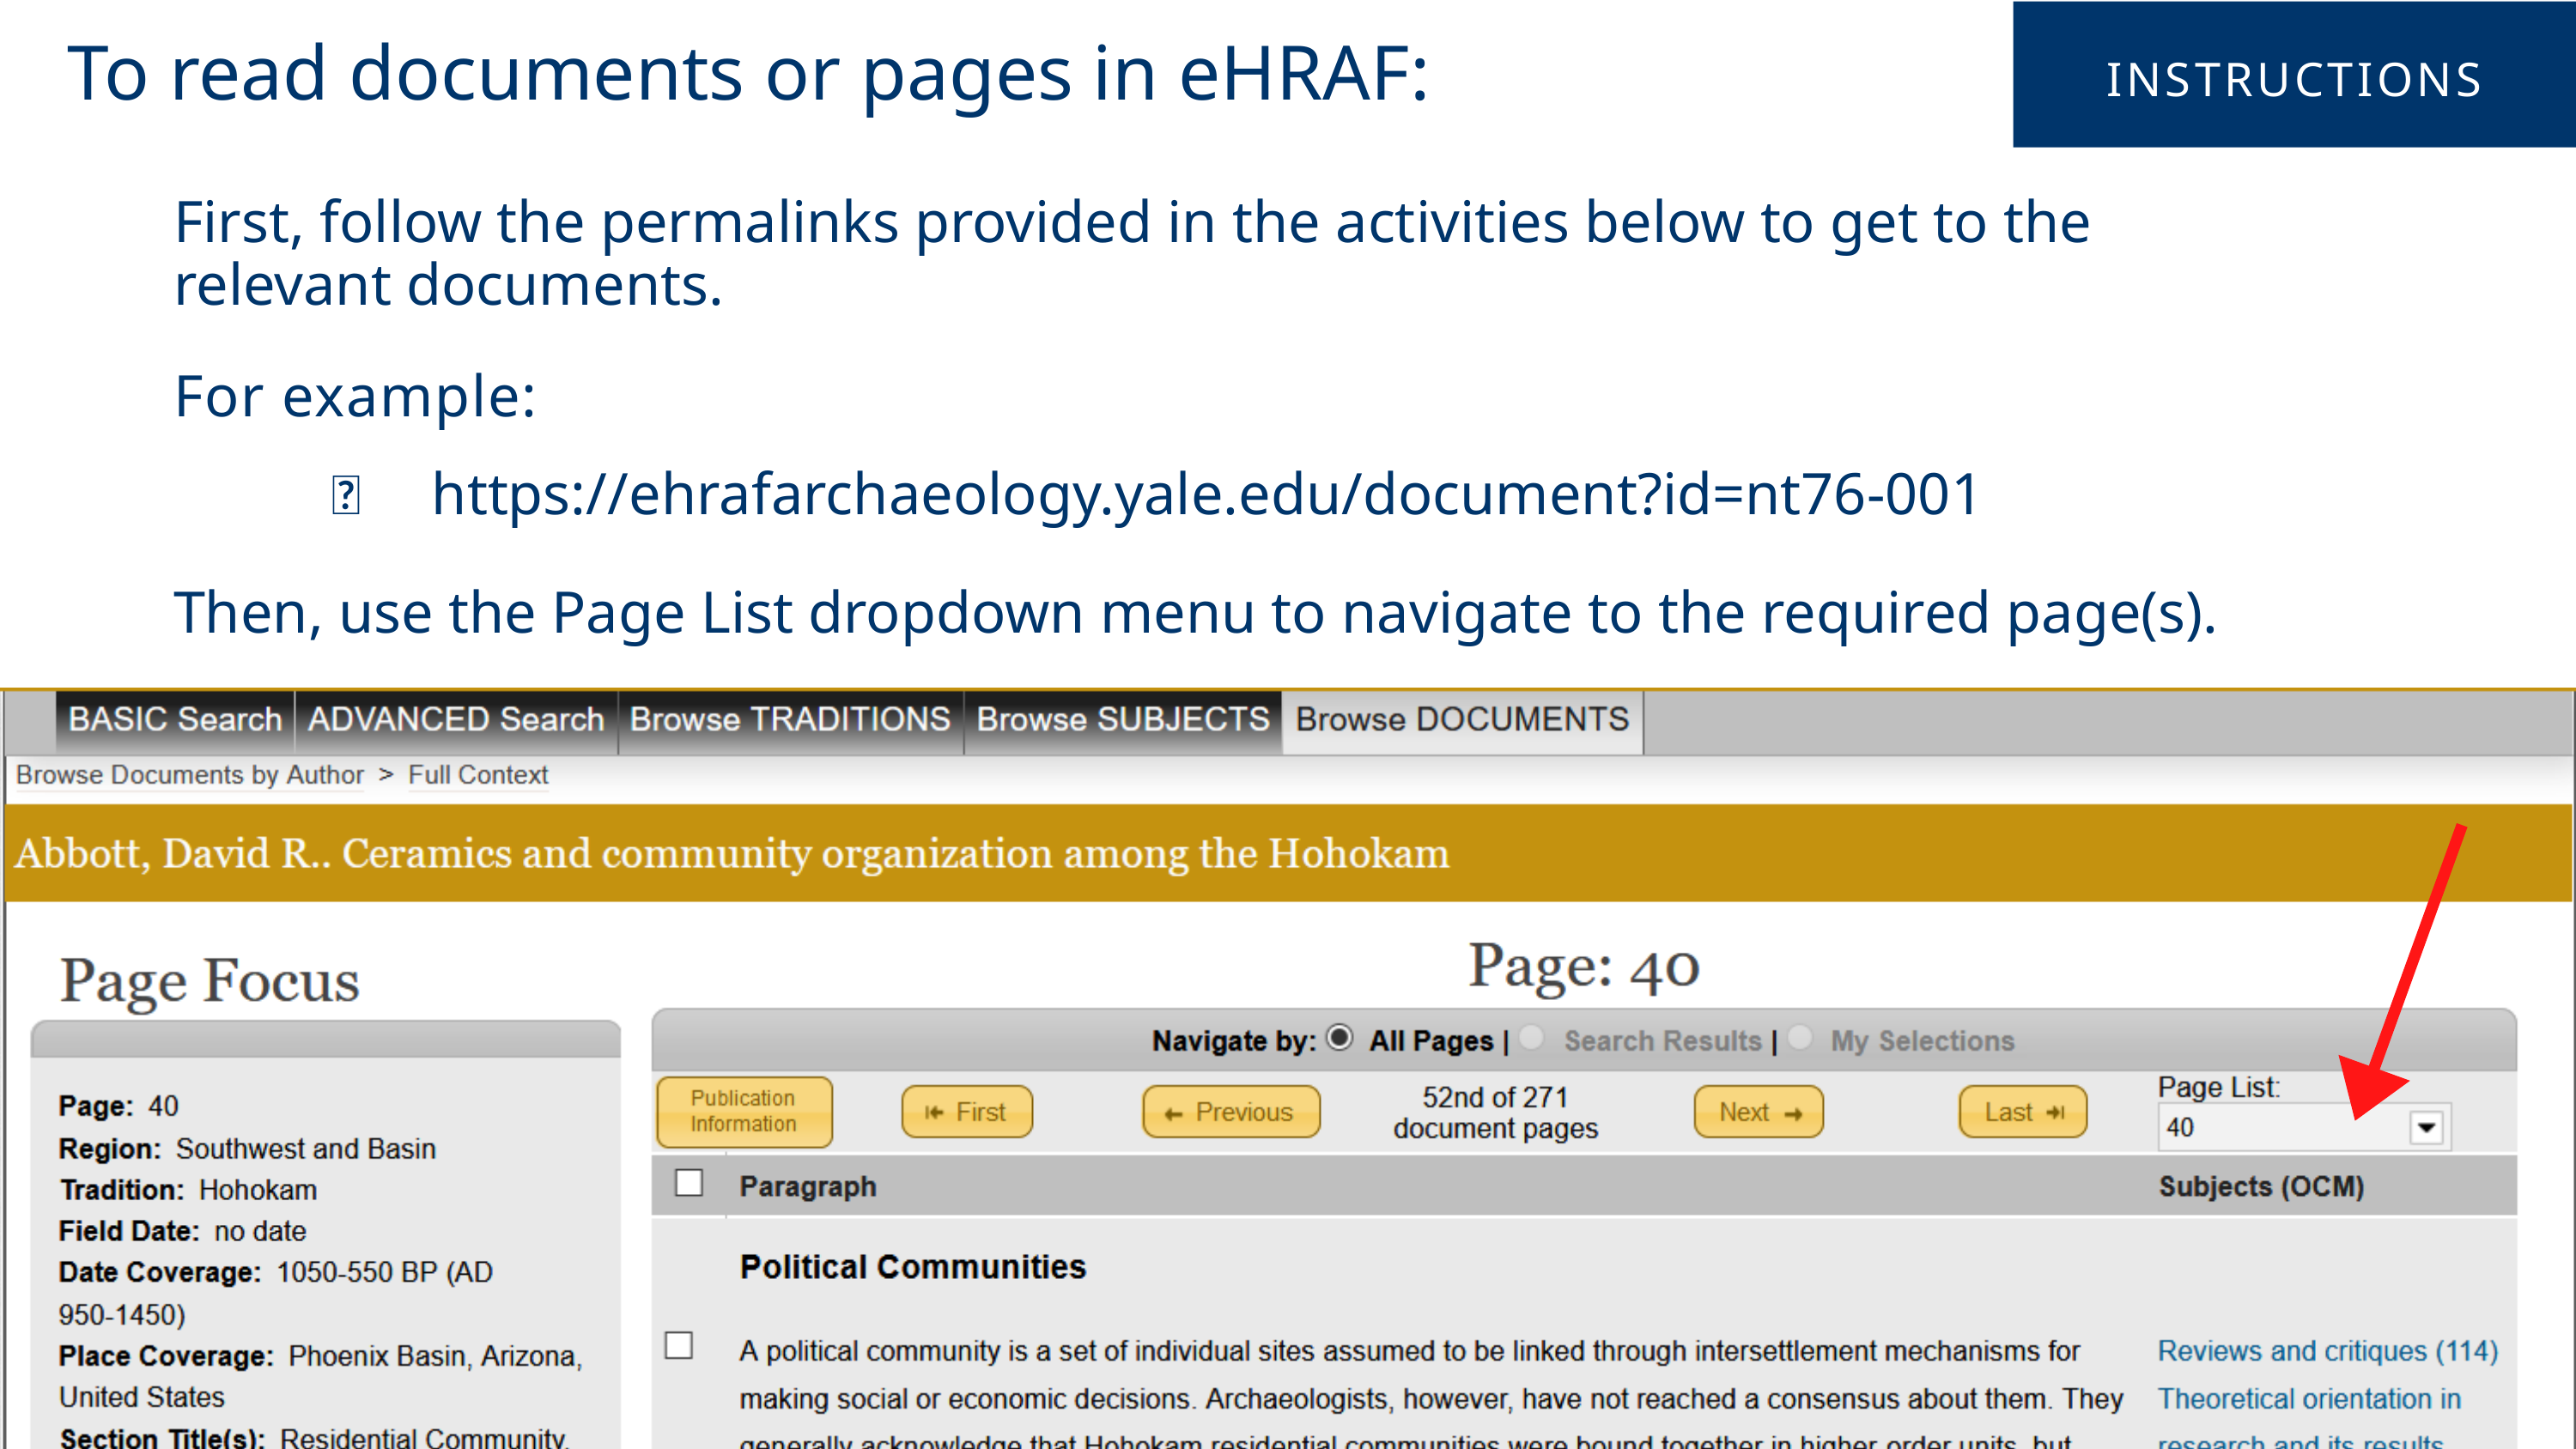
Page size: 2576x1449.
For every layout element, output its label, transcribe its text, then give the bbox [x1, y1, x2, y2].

text_box Then, use the Page List dropdown menu to navigate to the required page(s). [173, 589, 2576, 645]
text_box For example: [173, 356, 2576, 428]
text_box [2251, 934, 2567, 1012]
text_box To read documents or pages in eHRAF: [67, 32, 1958, 115]
text_box 🌐 [331, 470, 410, 526]
text_box First, follow the permalinks provided in the activities below to get to the relevant documents. [173, 191, 2300, 317]
text_box https://ehrafarchaeology.yale.edu/document?id=nt76-001 [431, 470, 2145, 526]
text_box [2013, 1, 2576, 148]
picture [0, 688, 2576, 1449]
